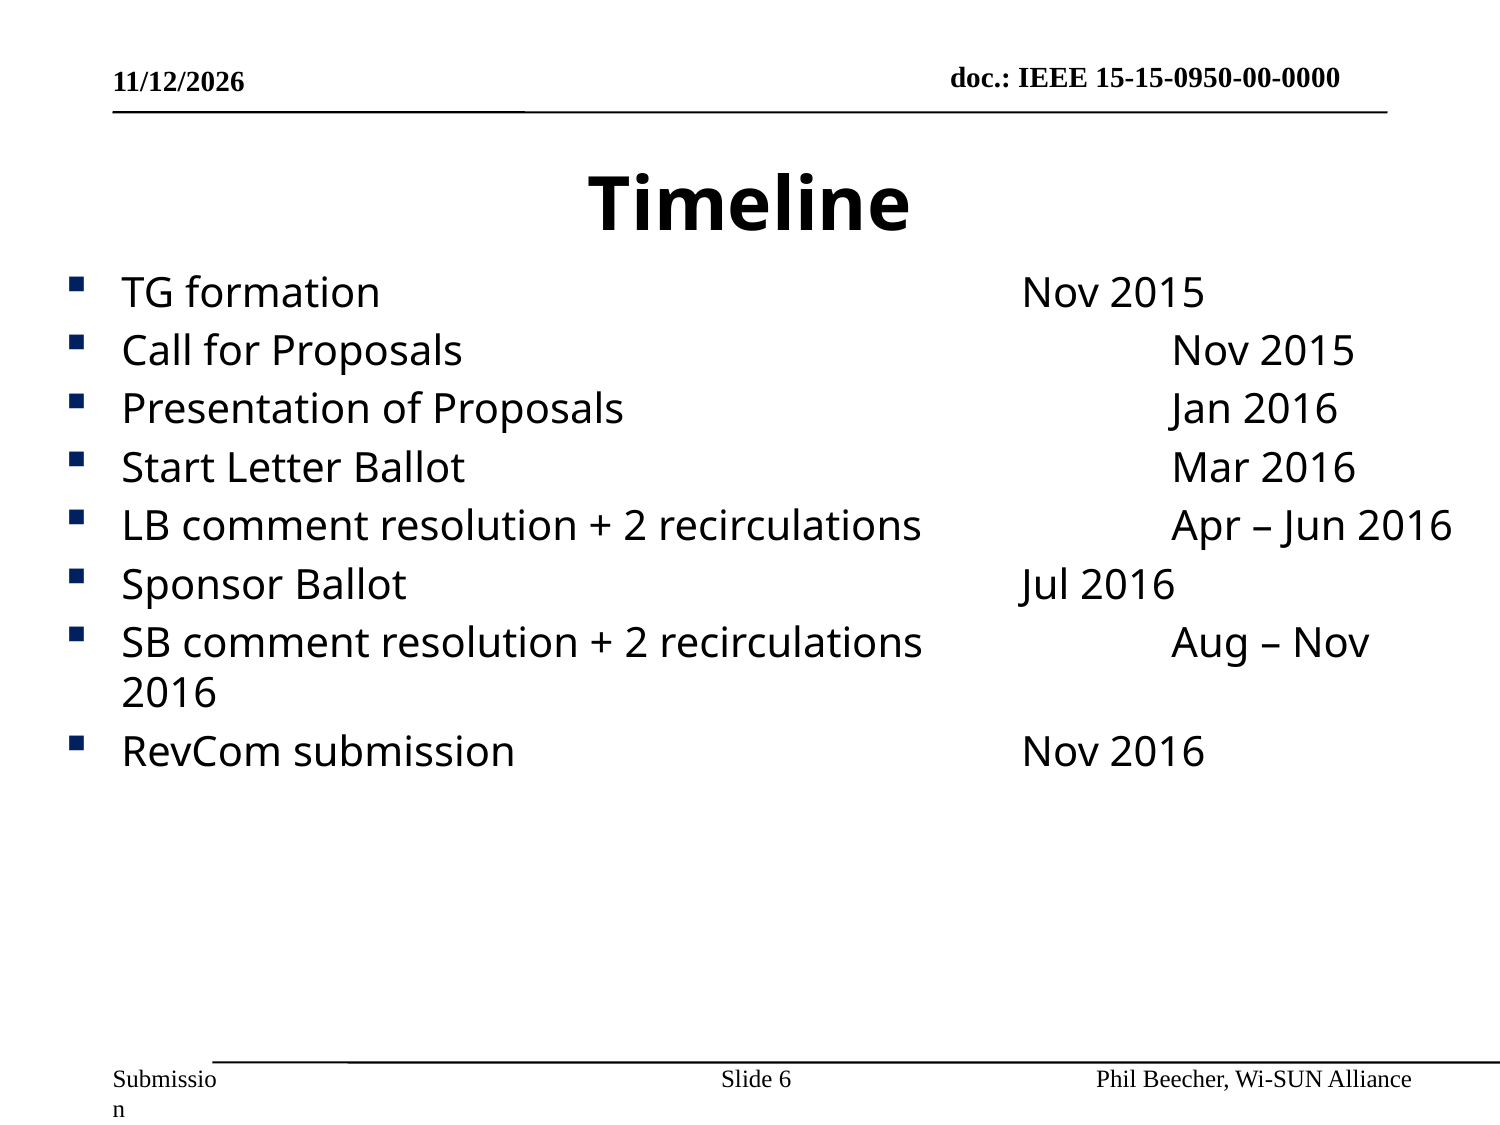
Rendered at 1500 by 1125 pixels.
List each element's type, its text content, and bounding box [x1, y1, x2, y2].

slide_number Slide 6 [712, 1061, 800, 1093]
list TG formation Nov 2015 Call for Proposals Nov 2015 Presentation of Proposals Jan 2016 Start Letter Ballot Mar 2016 LB comment resolution + 2 recirculations Apr – Jun 2016 Sponsor Ballot Jul 2016 SB comment resolution + 2 recirculations Aug – Nov 2016 RevCom submission Nov 2016 [49, 257, 1476, 1053]
footer Phil Beecher, Wi-SUN Alliance [843, 1061, 1413, 1093]
title Timeline [112, 112, 1388, 257]
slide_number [112, 61, 376, 98]
